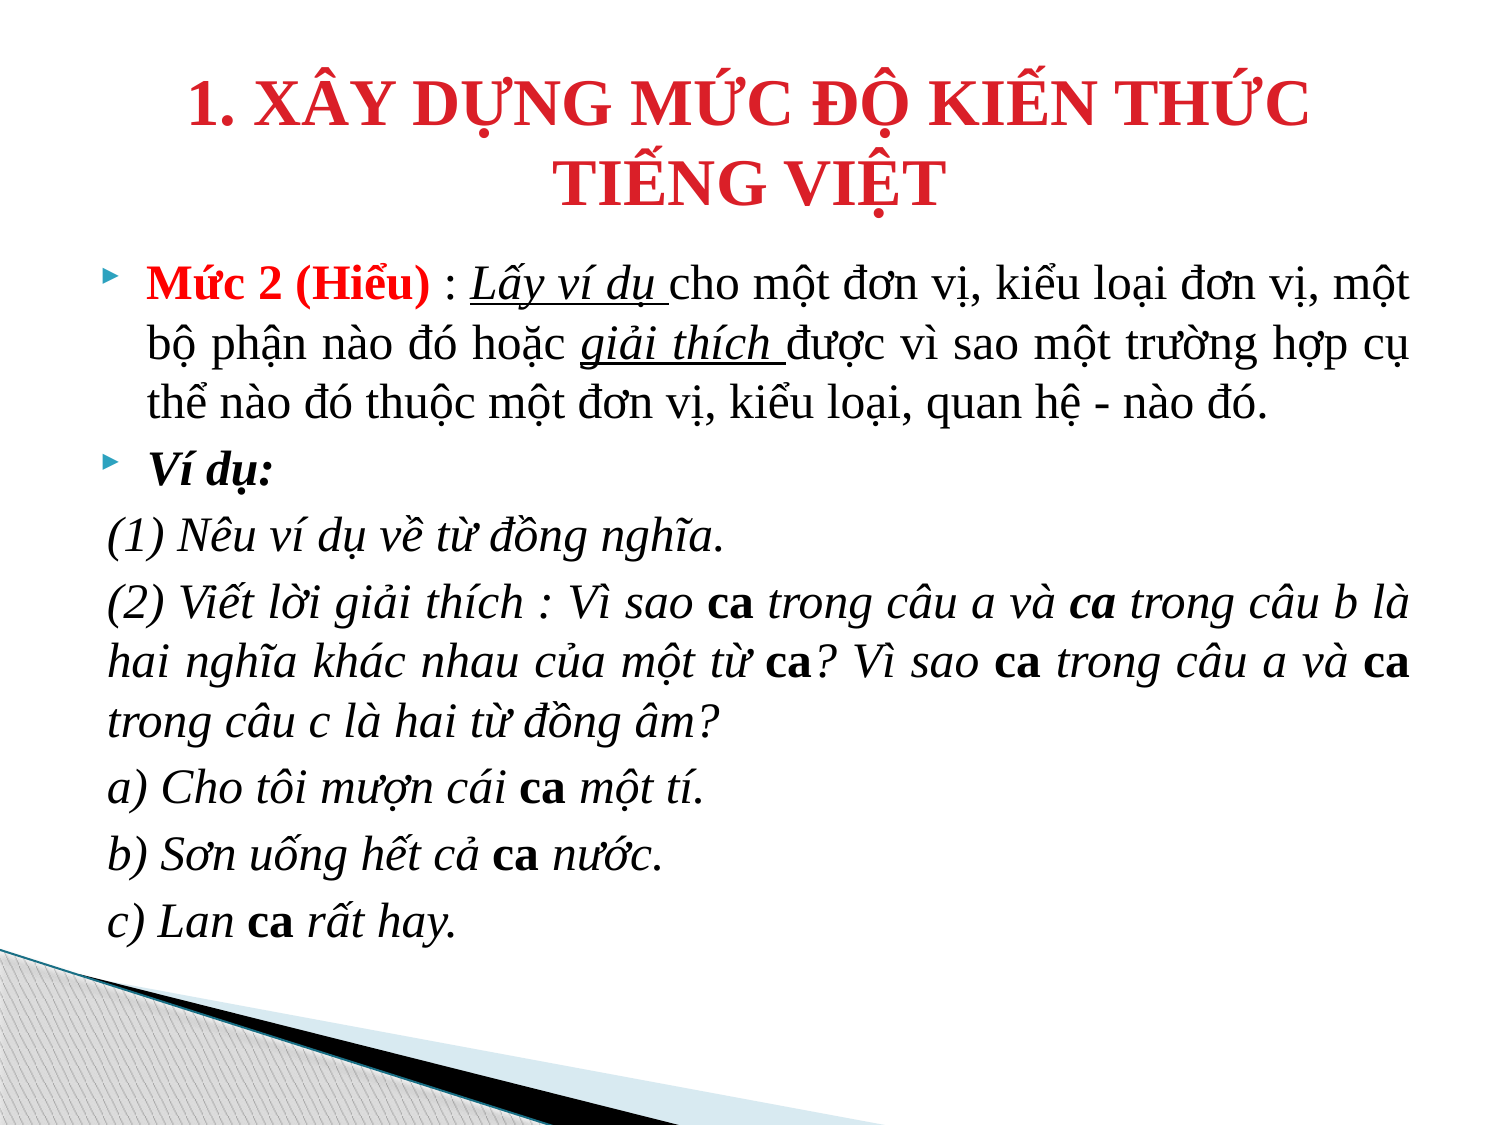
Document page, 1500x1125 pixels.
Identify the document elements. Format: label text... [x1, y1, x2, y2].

title 1. XÂY DỰNG MỨC ĐỘ KIẾN THỨC TIẾNG VIỆT [75, 45, 1425, 233]
list Mức 2 (Hiểu) : Lấy ví dụ cho một đơn vị, kiểu loại đơn vị, một bộ phận nào đó hoặc giải thích được vì sao một trường hợp cụ thể nào đó thuộc một đơn vị, kiểu loại, quan hệ - nào đó. Ví dụ: (1) Nêu ví dụ về từ đồng nghĩa. (2) Viết lời giải thích : Vì sao ca trong câu a và ca trong câu b là hai nghĩa khác nhau của một từ ca? Vì sao ca trong câu a và ca trong câu c là hai từ đồng âm? a) Cho tôi mượn cái ca một tí. b) Sơn uống hết cả ca nước. c) Lan ca rất hay. [75, 243, 1425, 986]
